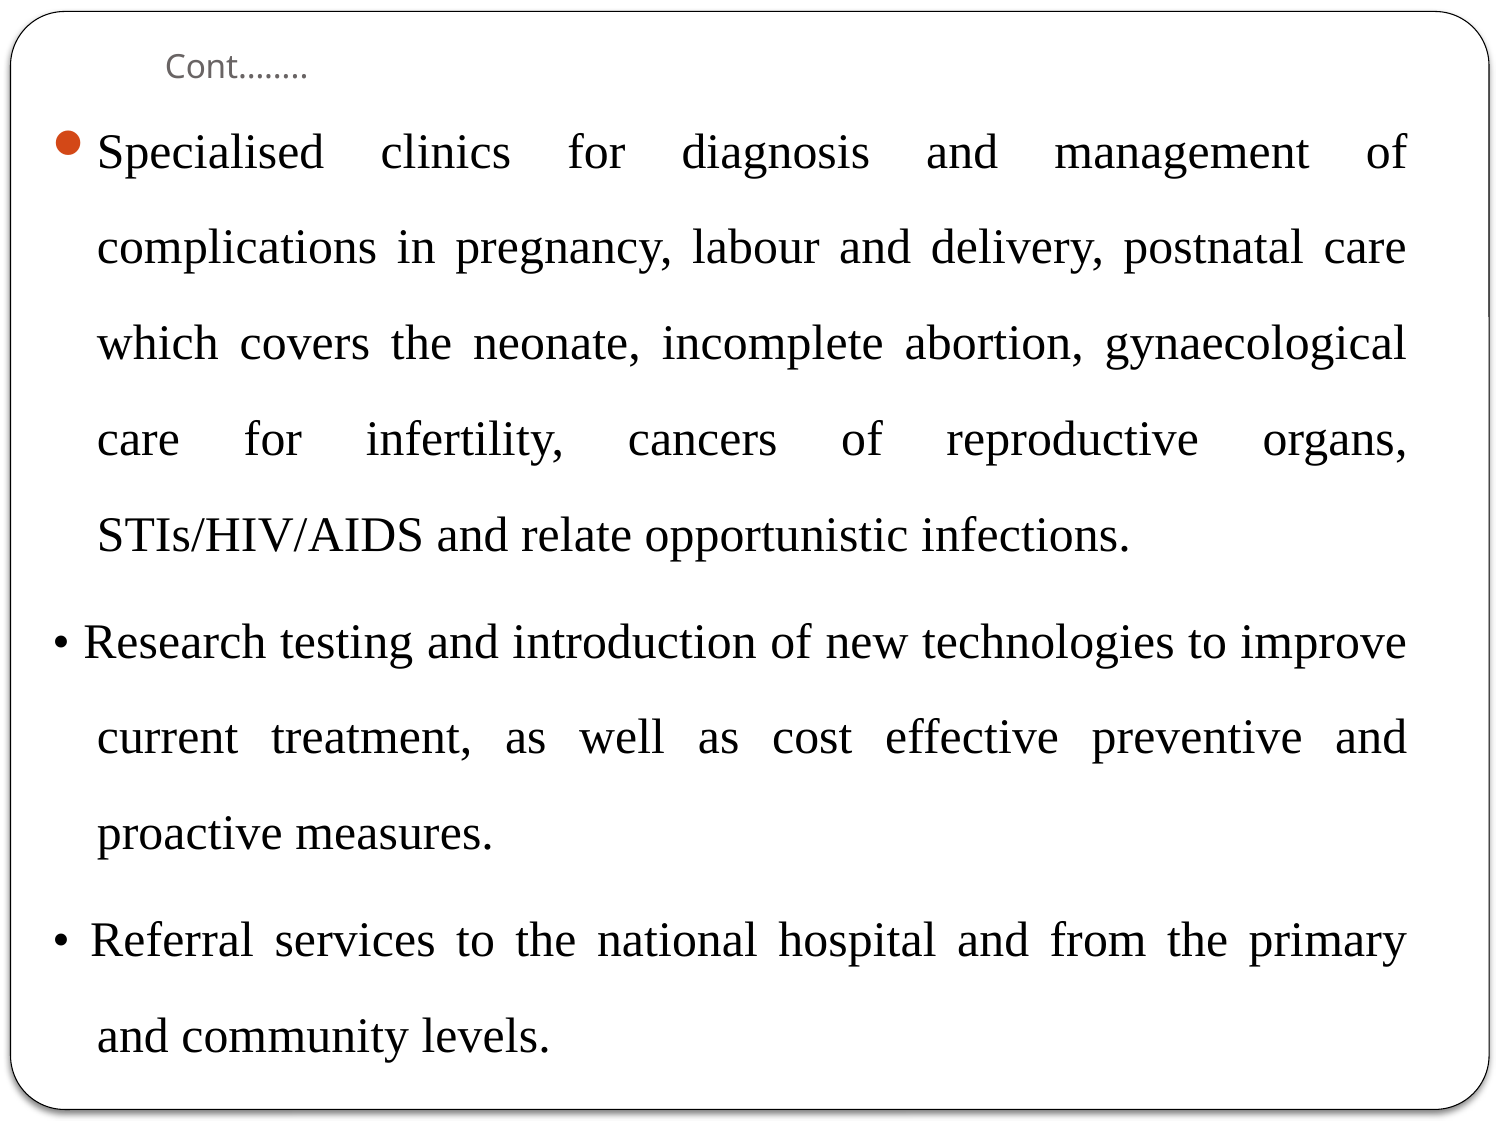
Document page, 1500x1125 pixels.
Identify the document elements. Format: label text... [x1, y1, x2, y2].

title Cont…….. [150, 37, 1425, 75]
list Specialised clinics for diagnosis and management of complications in pregnancy, labour and delivery, postnatal care which covers the neonate, incomplete abortion, gynaecological care for infertility, cancers of reproductive organs, STIs/HIV/AIDS and relate opportunistic infections. • Research testing and introduction of new technologies to improve current treatment, as well as cost effective preventive and proactive measures. • Referral services to the national hospital and from the primary and community levels. [37, 75, 1425, 1075]
